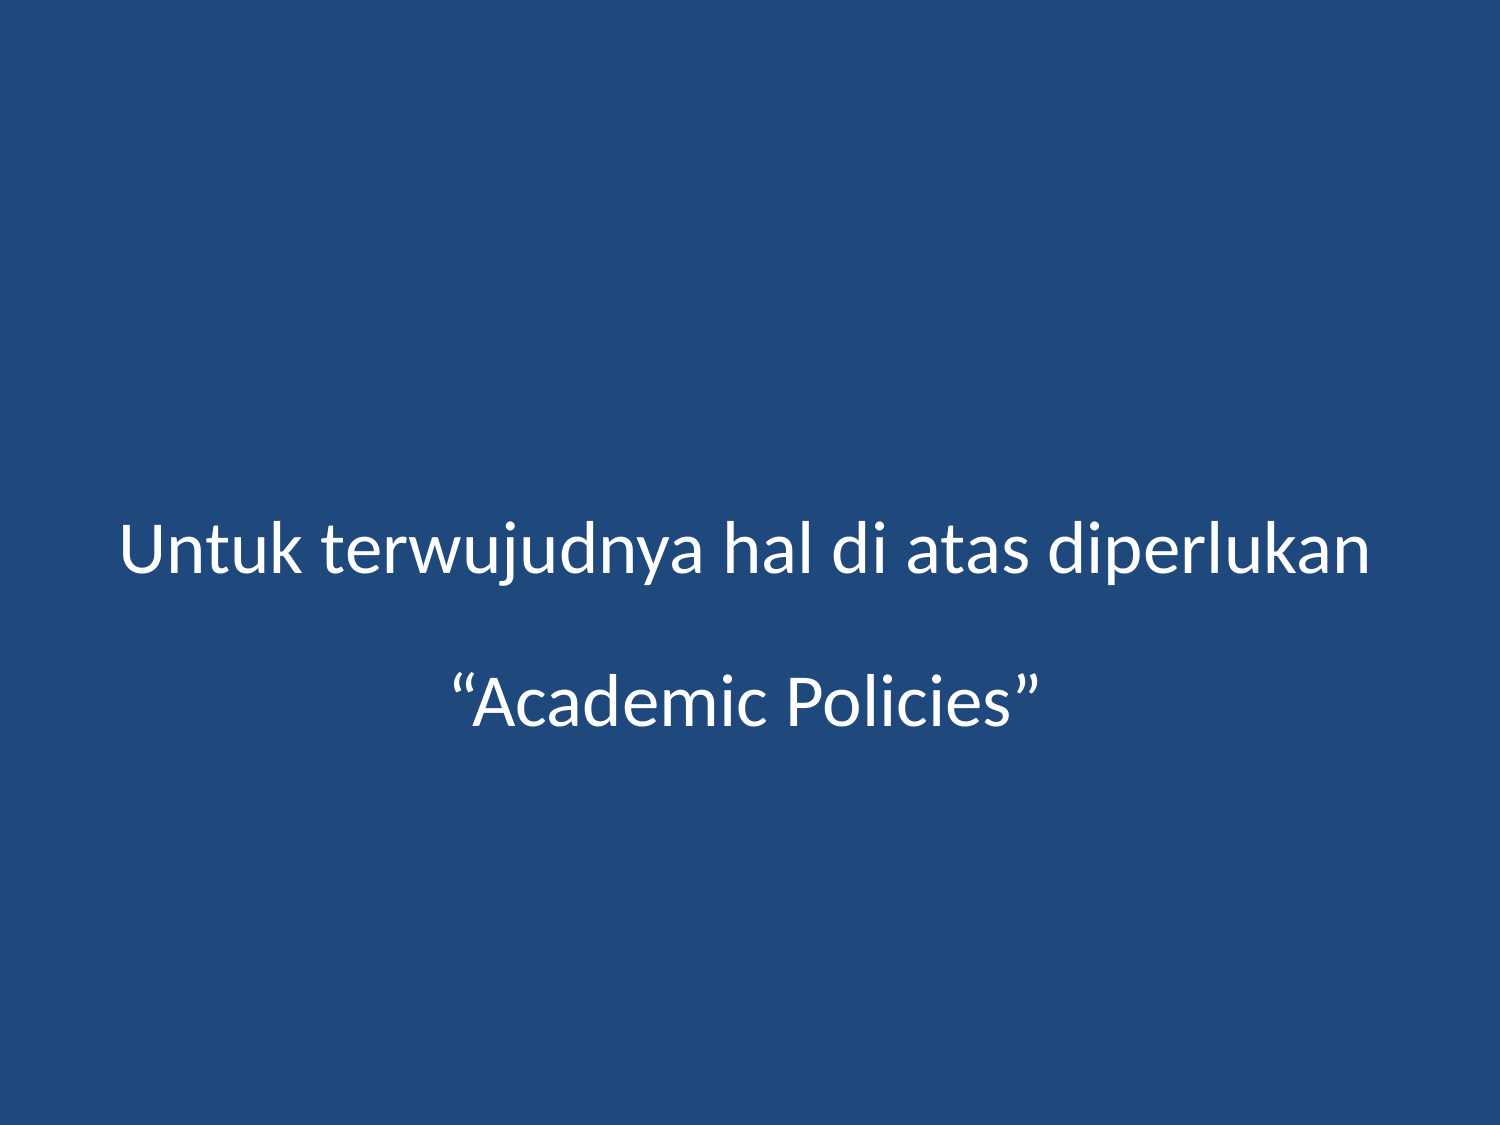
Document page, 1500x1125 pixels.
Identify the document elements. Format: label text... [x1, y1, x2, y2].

text_box Untuk terwujudnya hal di atas diperlukan “Academic Policies” [54, 408, 1437, 769]
